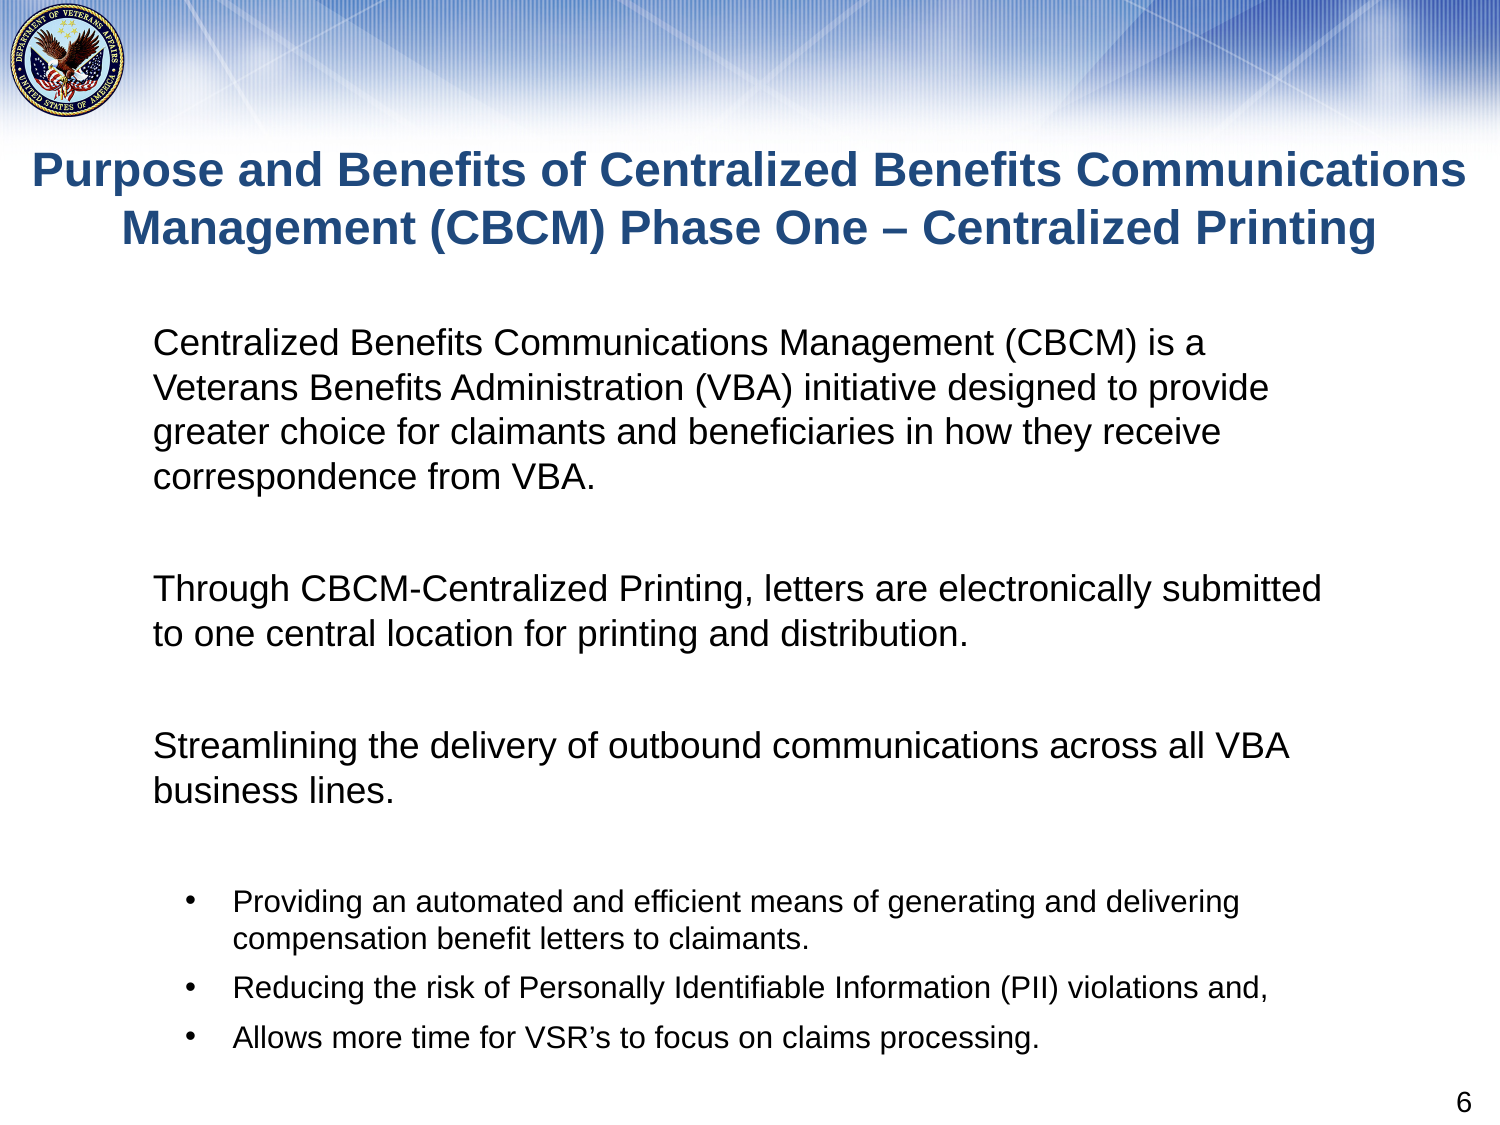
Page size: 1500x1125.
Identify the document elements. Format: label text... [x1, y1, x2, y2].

picture [0, 309, 1500, 1062]
list Centralized Benefits Communications Management (CBCM) is a Veterans Benefits Administration (VBA) initiative designed to provide greater choice for claimants and beneficiaries in how they receive correspondence from VBA. Through CBCM-Centralized Printing, letters are electronically submitted to one central location for printing and distribution. Streamlining the delivery of outbound communications across all VBA business lines. Providing an automated and efficient means of generating and delivering compensation benefit letters to claimants. Reducing the risk of Personally Identifiable Information (PII) violations and, Allows more time for VSR’s to focus on claims processing. [138, 311, 1362, 1065]
picture [0, 0, 1500, 130]
slide_number 6 [1136, 1083, 1487, 1125]
title Purpose and Benefits of Centralized Benefits Communications Management (CBCM) Phase One – Centralized Printing [0, 130, 1500, 309]
